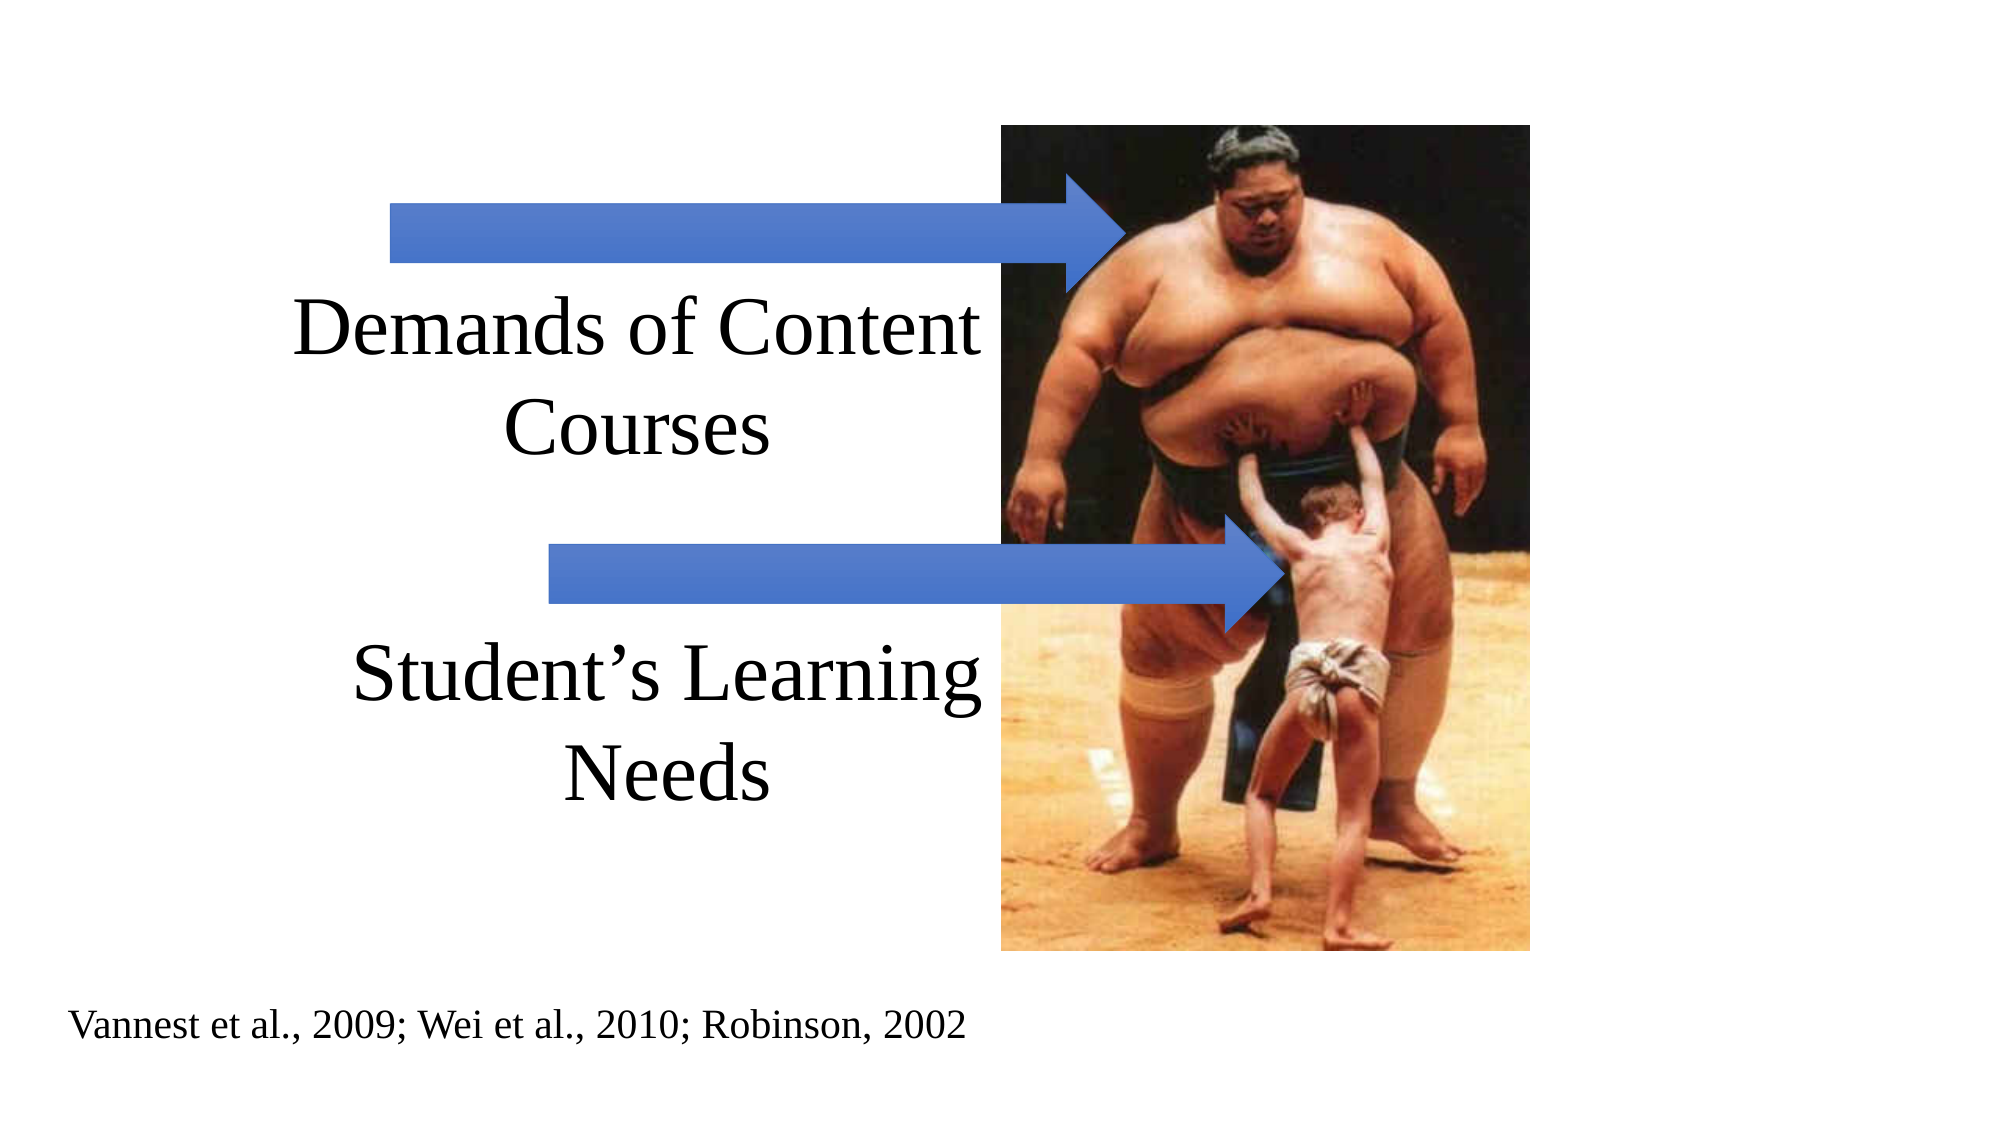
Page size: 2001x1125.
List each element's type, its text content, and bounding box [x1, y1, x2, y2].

text_box Student’s Learning Needs [336, 609, 999, 825]
text_box Vannest et al., 2009; Wei et al., 2010; Robinson, 2002 [52, 989, 983, 1054]
picture [1001, 125, 1530, 951]
text_box [389, 203, 1001, 264]
text_box [548, 543, 1001, 604]
text_box Demands of Content Courses [277, 263, 998, 479]
